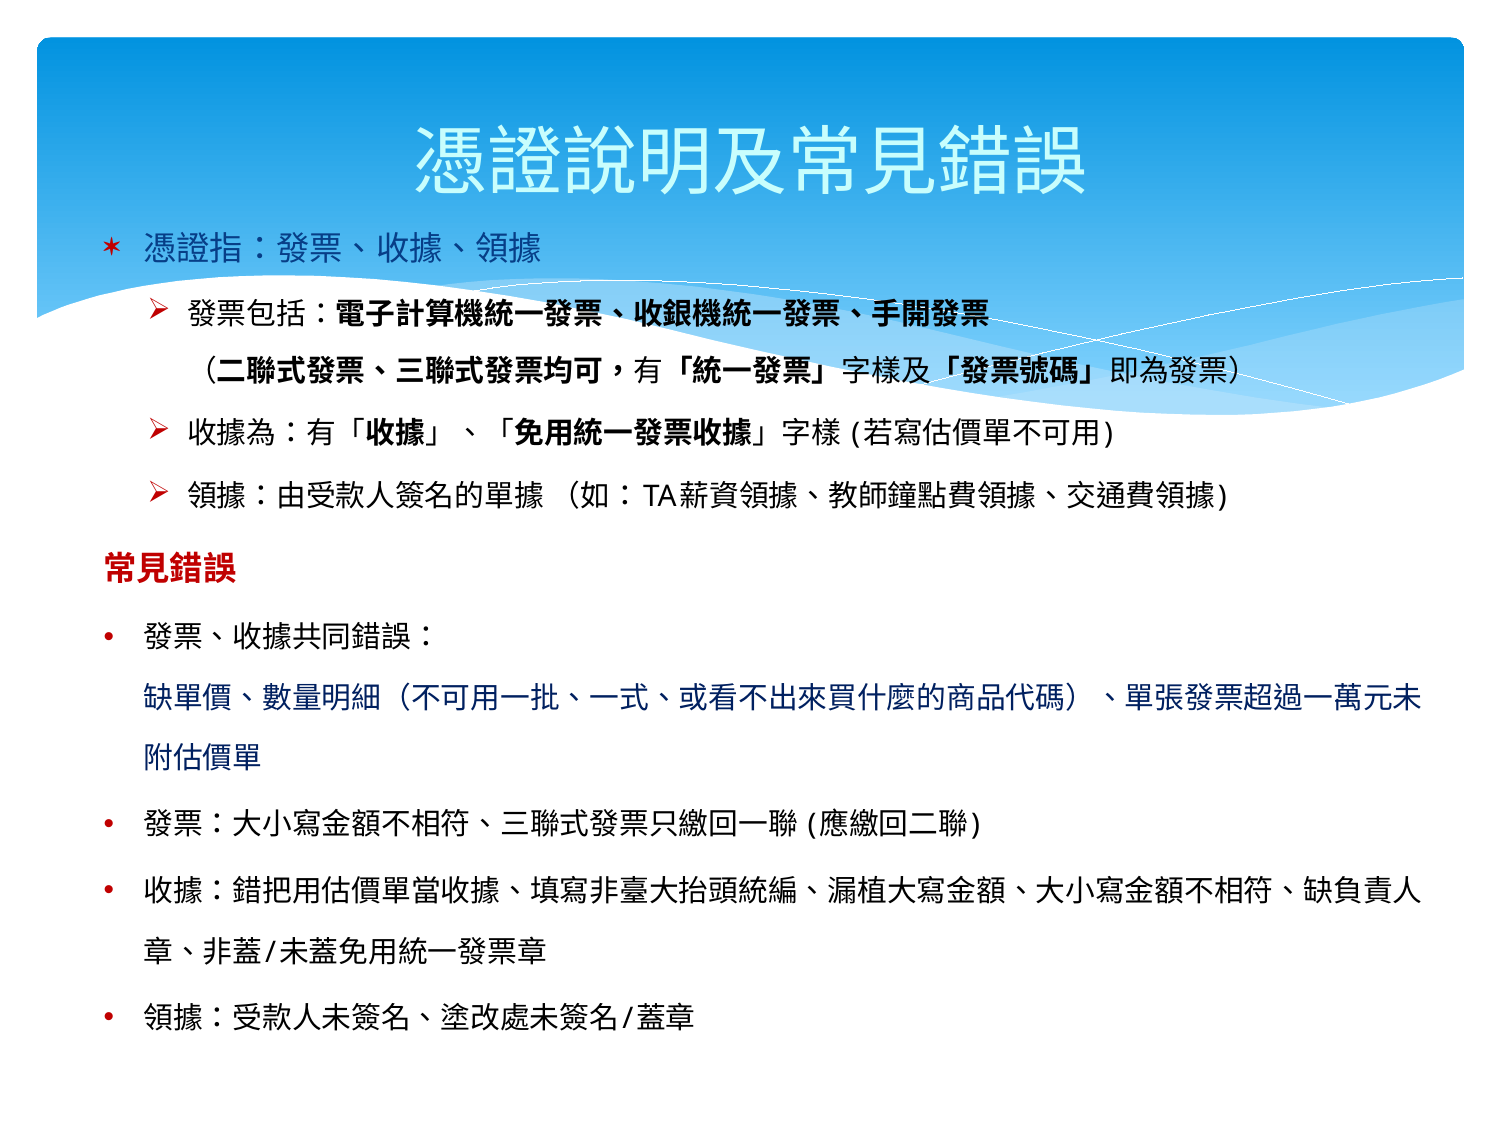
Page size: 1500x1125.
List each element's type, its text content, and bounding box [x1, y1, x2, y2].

list 憑證指：發票、收據、領據 發票包括：電子計算機統一發票、收銀機統一發票、手開發票 （二聯式發票、三聯式發票均可，有「統一發票」字樣及「發票號碼」即為發票） 收據為：有「收據」、「免用統一發票收據」字樣 (若寫估價單不可用) 領據：由受款人簽名的單據 （如：TA薪資領據、教師鐘點費領據、交通費領據) 常見錯誤 發票、收據共同錯誤： 缺單價、數量明細（不可用一批、一式、或看不出來買什麼的商品代碼）、單張發票超過一萬元未附估價單 發票：大小寫金額不相符、三聯式發票只繳回一聯 (應繳回二聯) 收據：錯把用估價單當收據、填寫非臺大抬頭統編、漏植大寫金額、大小寫金額不相符、缺負責人章、非蓋/未蓋免用統一發票章 領據：受款人未簽名、塗改處未簽名/蓋章 [88, 219, 1459, 1059]
title 憑證說明及常見錯誤 [75, 55, 1425, 261]
